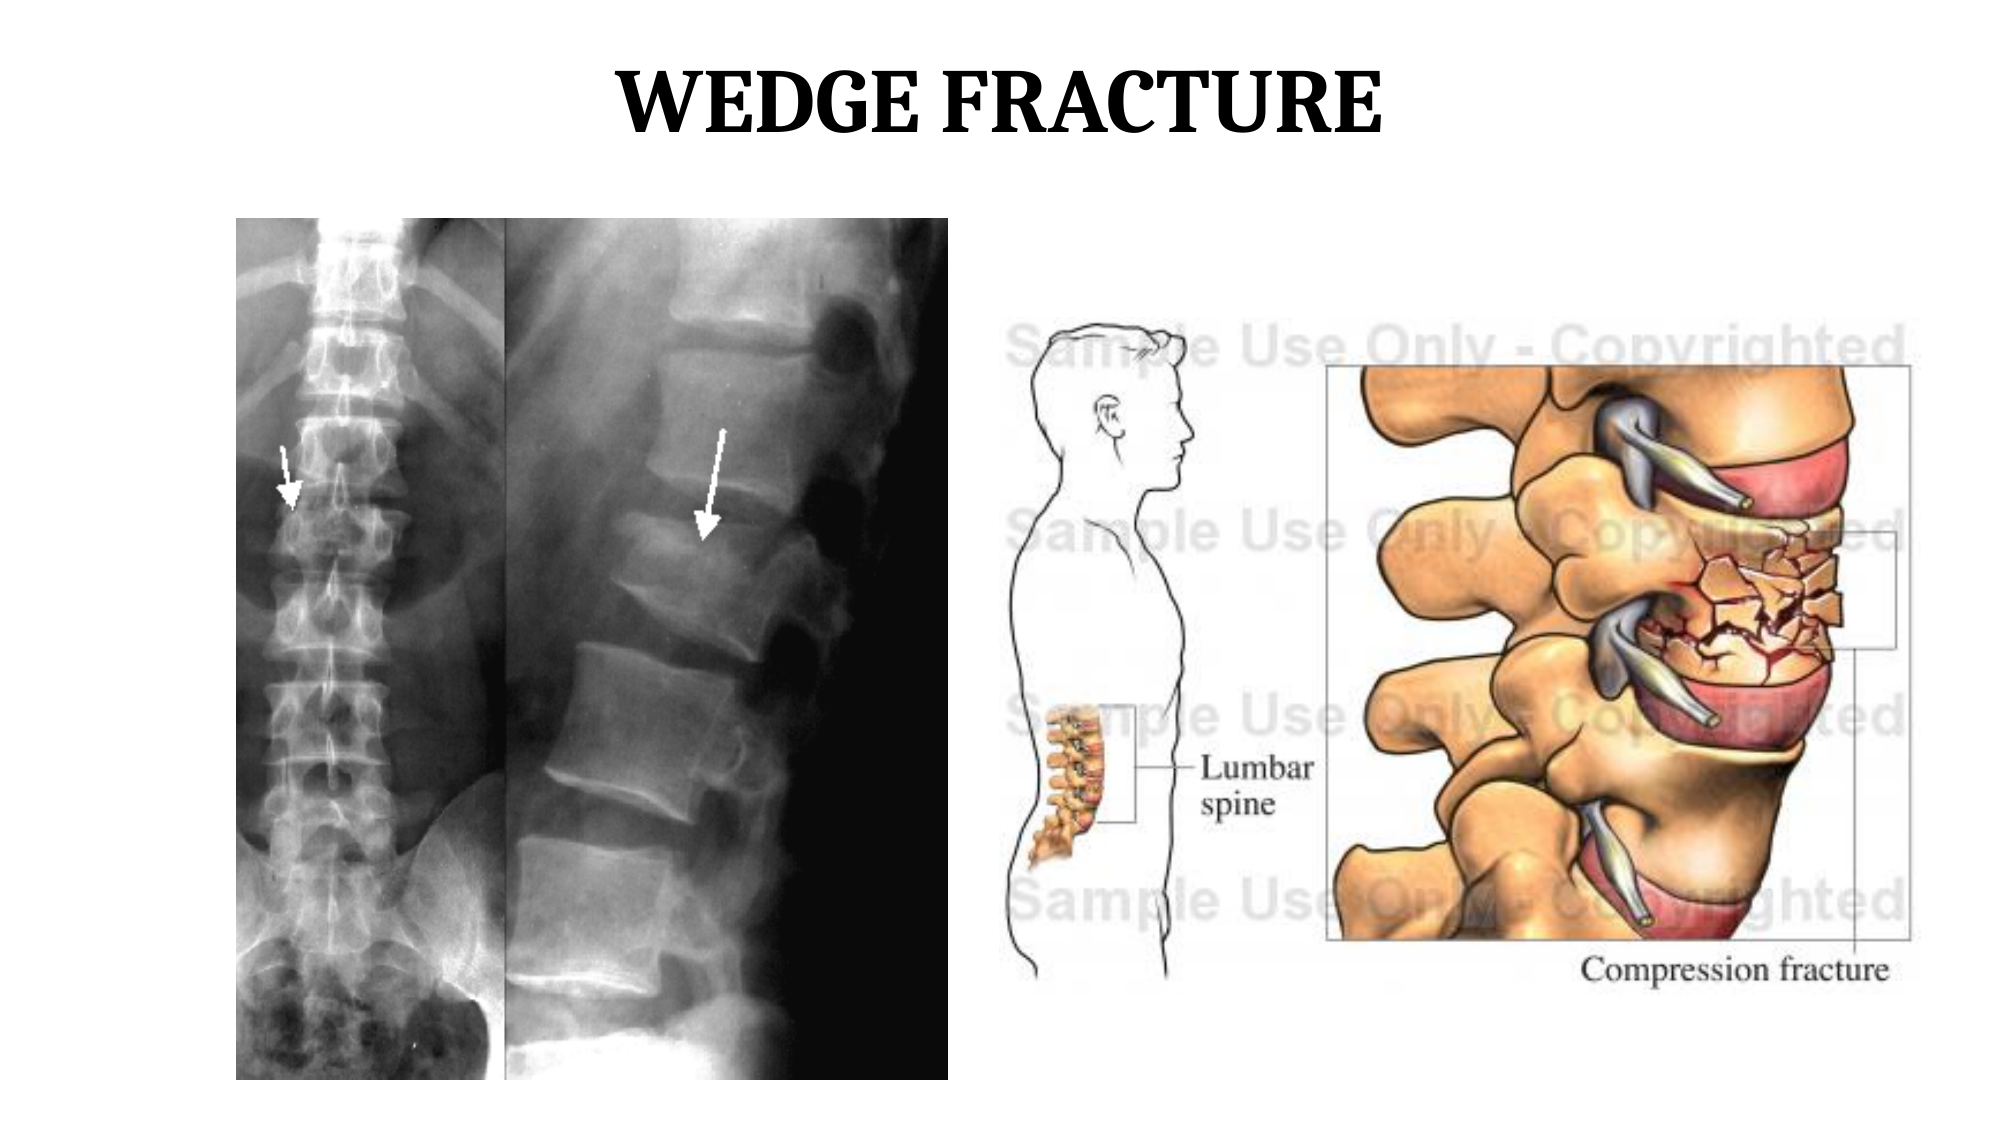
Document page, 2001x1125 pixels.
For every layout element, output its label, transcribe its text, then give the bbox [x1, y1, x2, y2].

title WEDGE FRACTURE [99, 1, 1900, 190]
picture [236, 218, 948, 1081]
picture [999, 317, 1922, 995]
